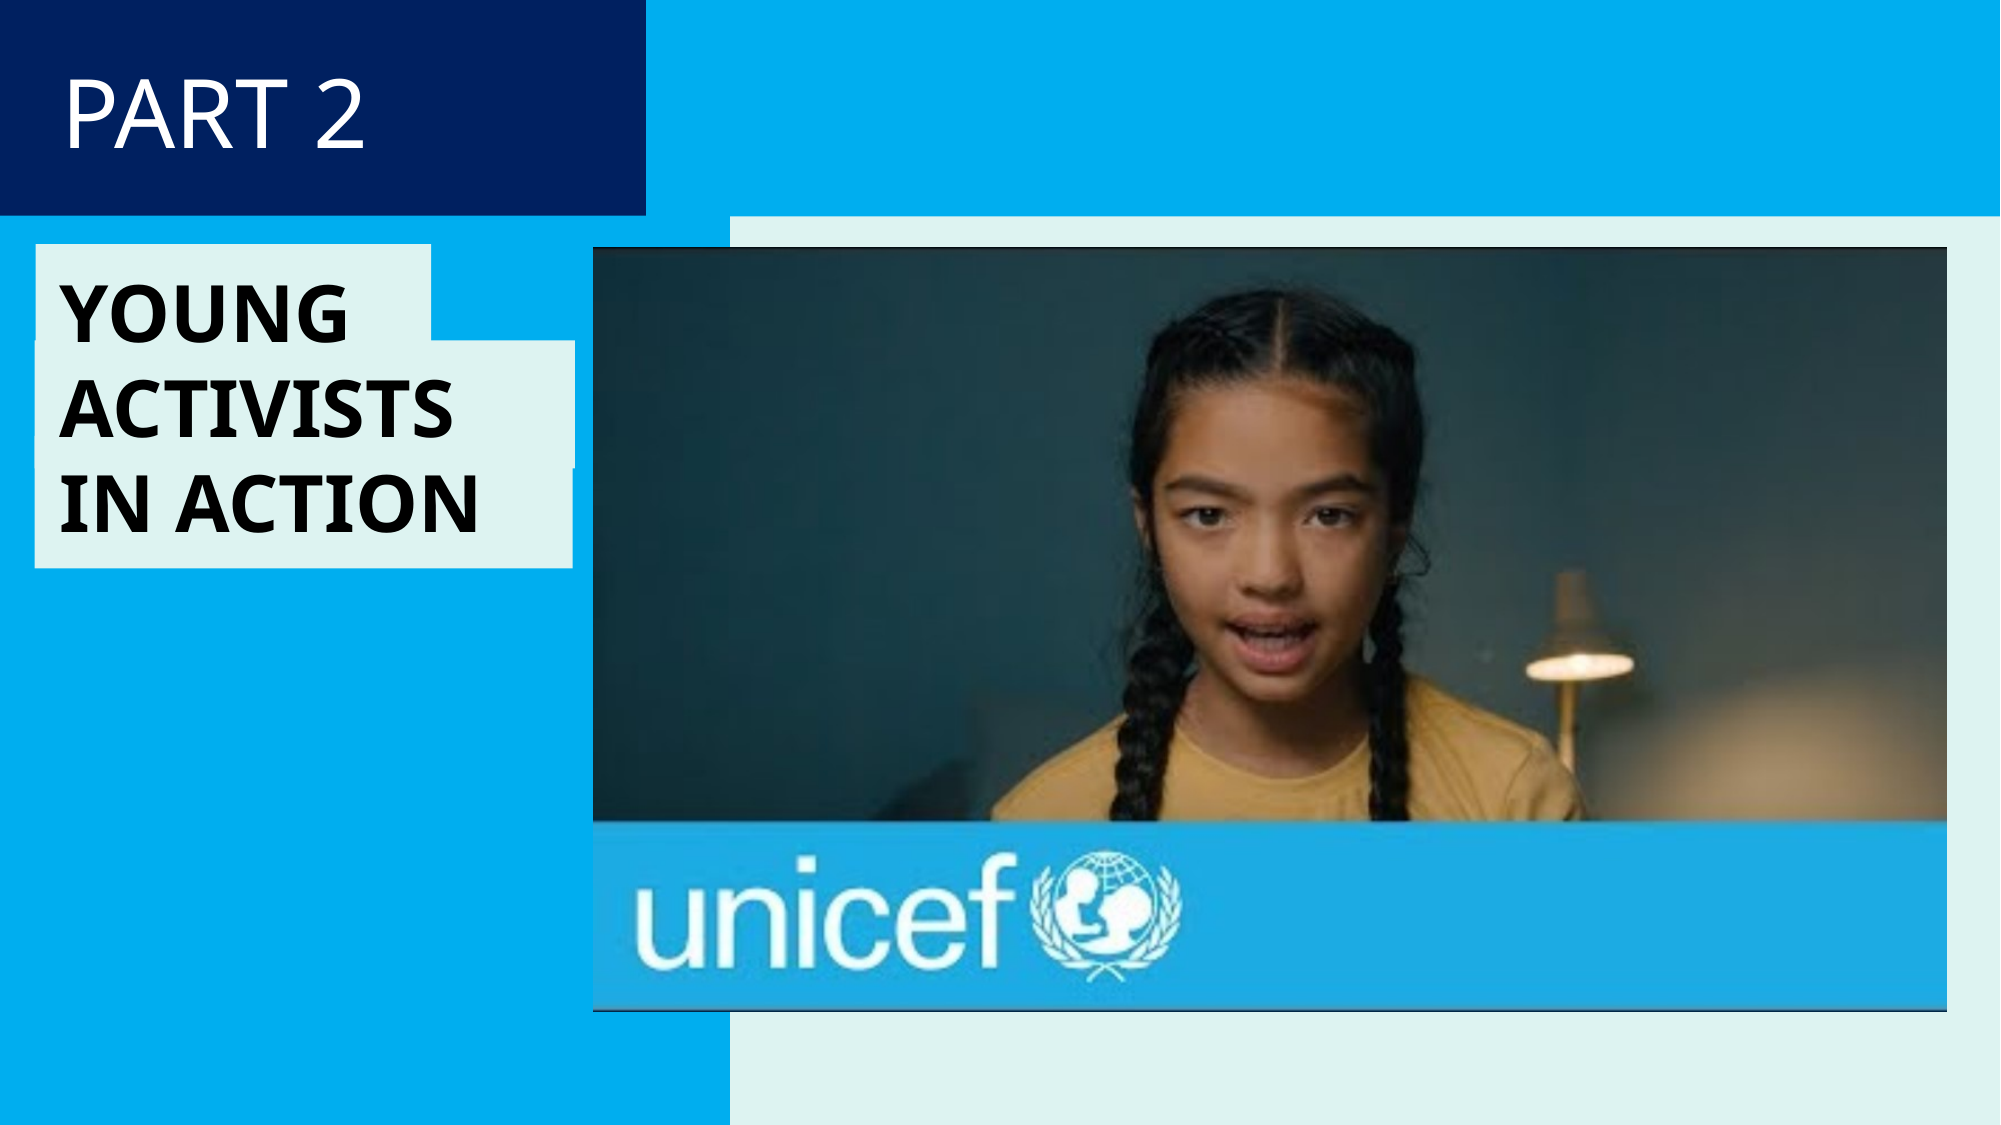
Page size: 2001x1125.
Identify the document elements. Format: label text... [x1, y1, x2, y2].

text_box PART 2 [42, 46, 646, 188]
text_box [35, 244, 40, 340]
text_box [730, 216, 2000, 1125]
text_box YOUNG ACTIVISTS IN ACTION [40, 244, 600, 568]
text_box [34, 435, 573, 569]
text_box [34, 340, 40, 435]
text_box [0, 0, 646, 216]
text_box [592, 246, 1948, 1013]
